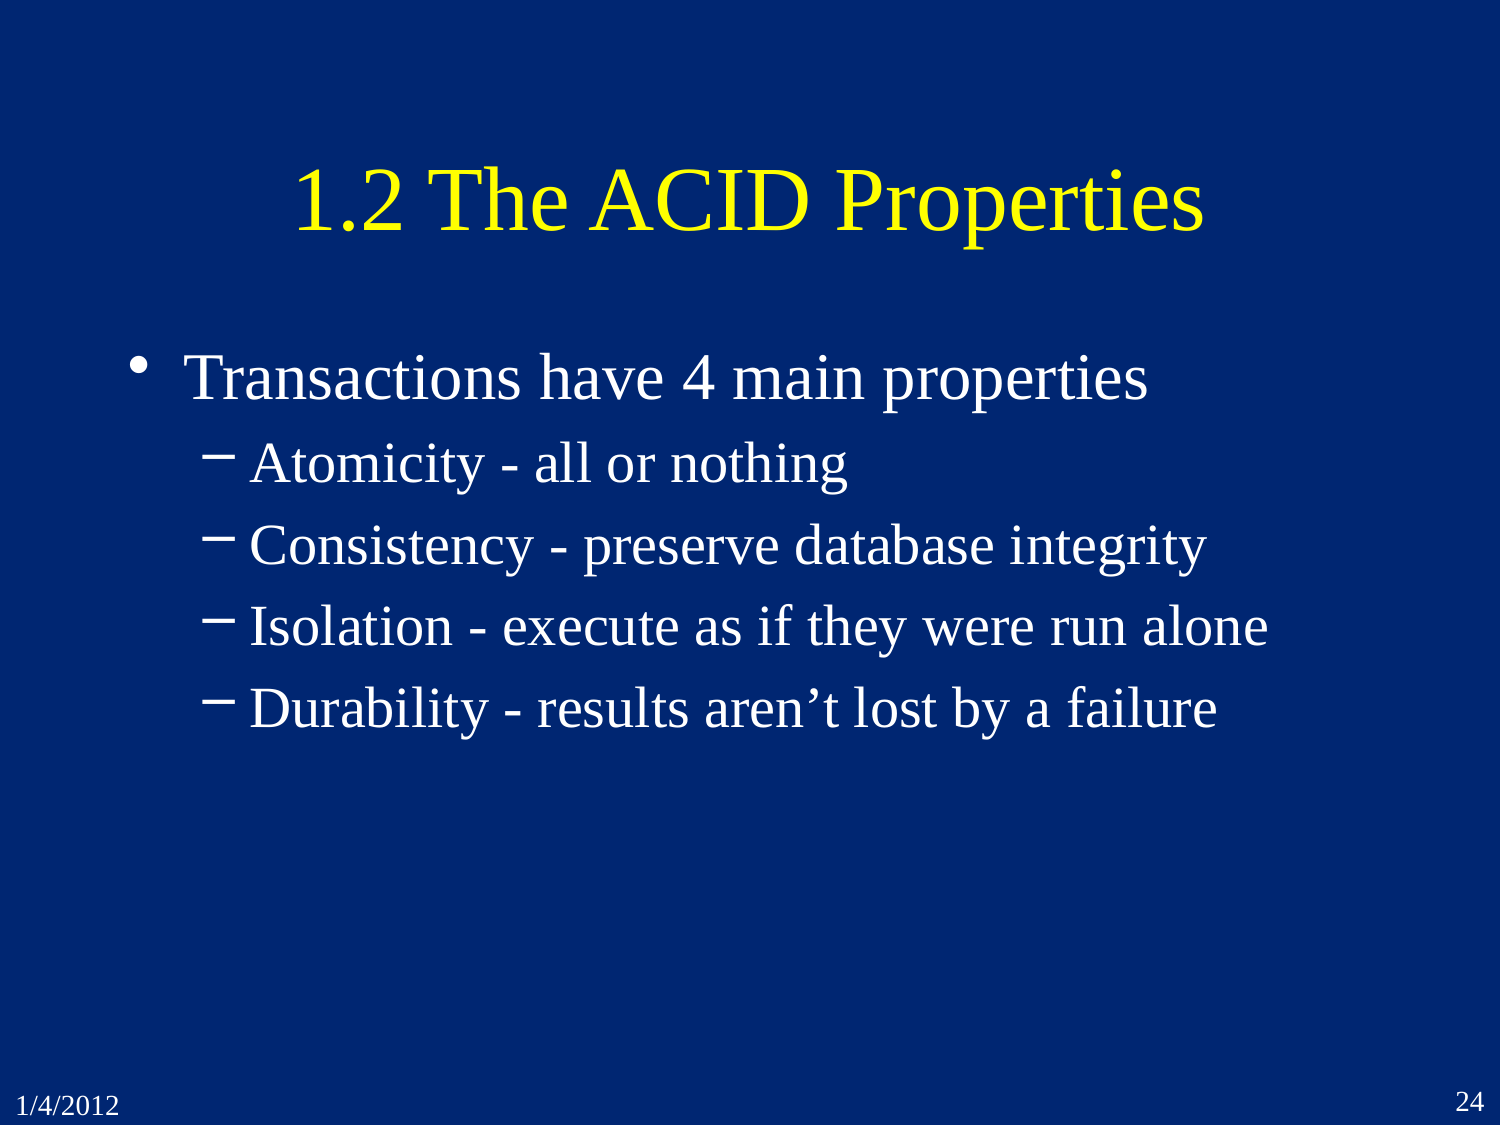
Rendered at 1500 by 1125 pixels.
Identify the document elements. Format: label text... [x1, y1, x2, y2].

title 1.2 The ACID Properties [112, 99, 1388, 288]
slide_number 24 [1387, 1074, 1500, 1125]
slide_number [0, 1078, 175, 1117]
list Transactions have 4 main properties Atomicity - all or nothing Consistency - preserve database integrity Isolation - execute as if they were run alone Durability - results aren’t lost by a failure [112, 324, 1388, 1000]
